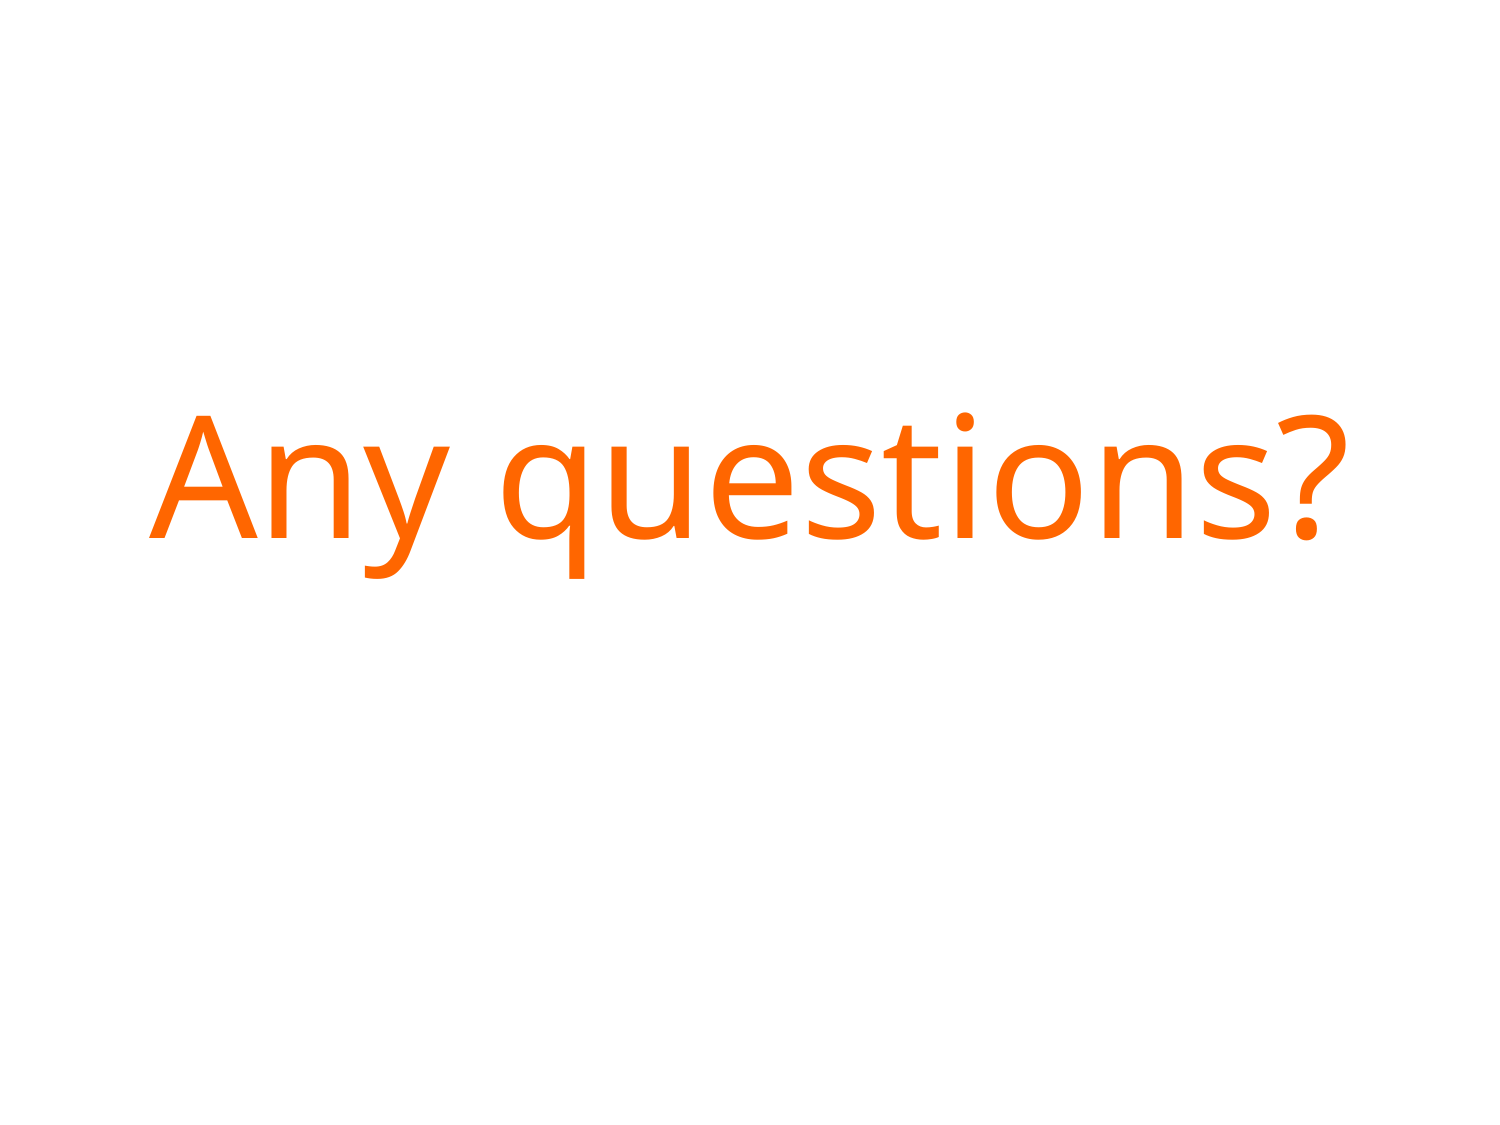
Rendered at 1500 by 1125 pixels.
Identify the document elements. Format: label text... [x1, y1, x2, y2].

title Any questions? [112, 349, 1388, 591]
